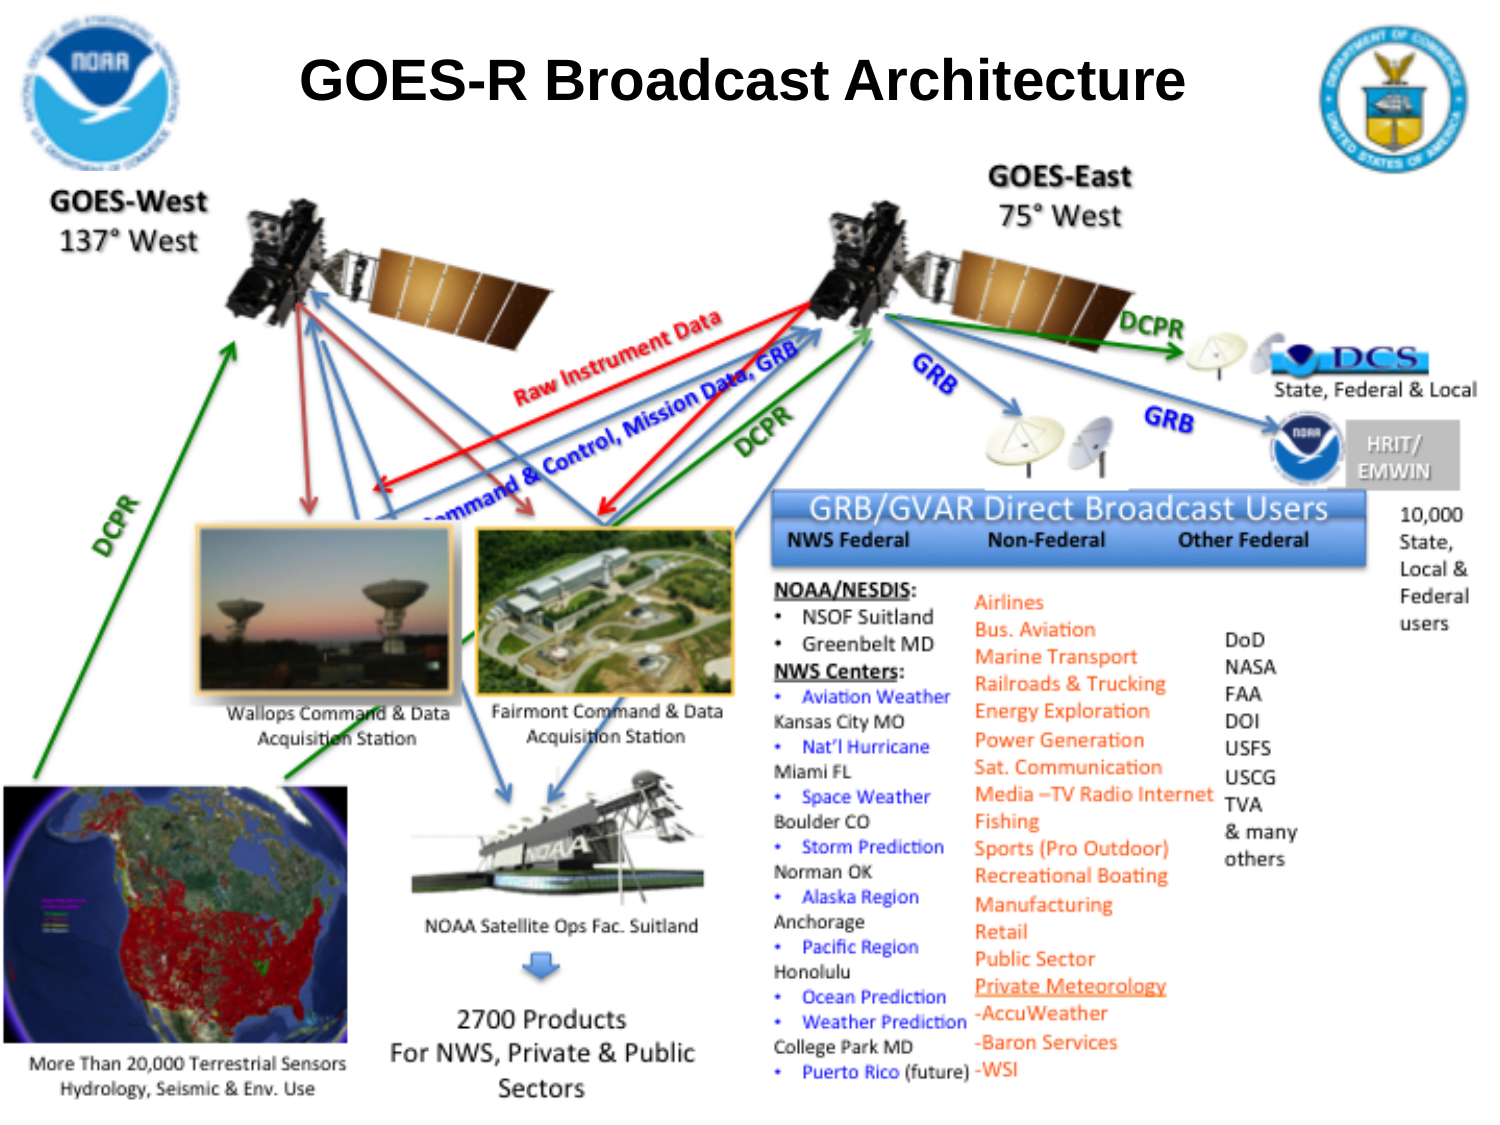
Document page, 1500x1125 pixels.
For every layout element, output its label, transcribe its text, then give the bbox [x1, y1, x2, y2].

title GOES-R Broadcast Architecture [237, 37, 1251, 142]
picture [1, 12, 1496, 1125]
